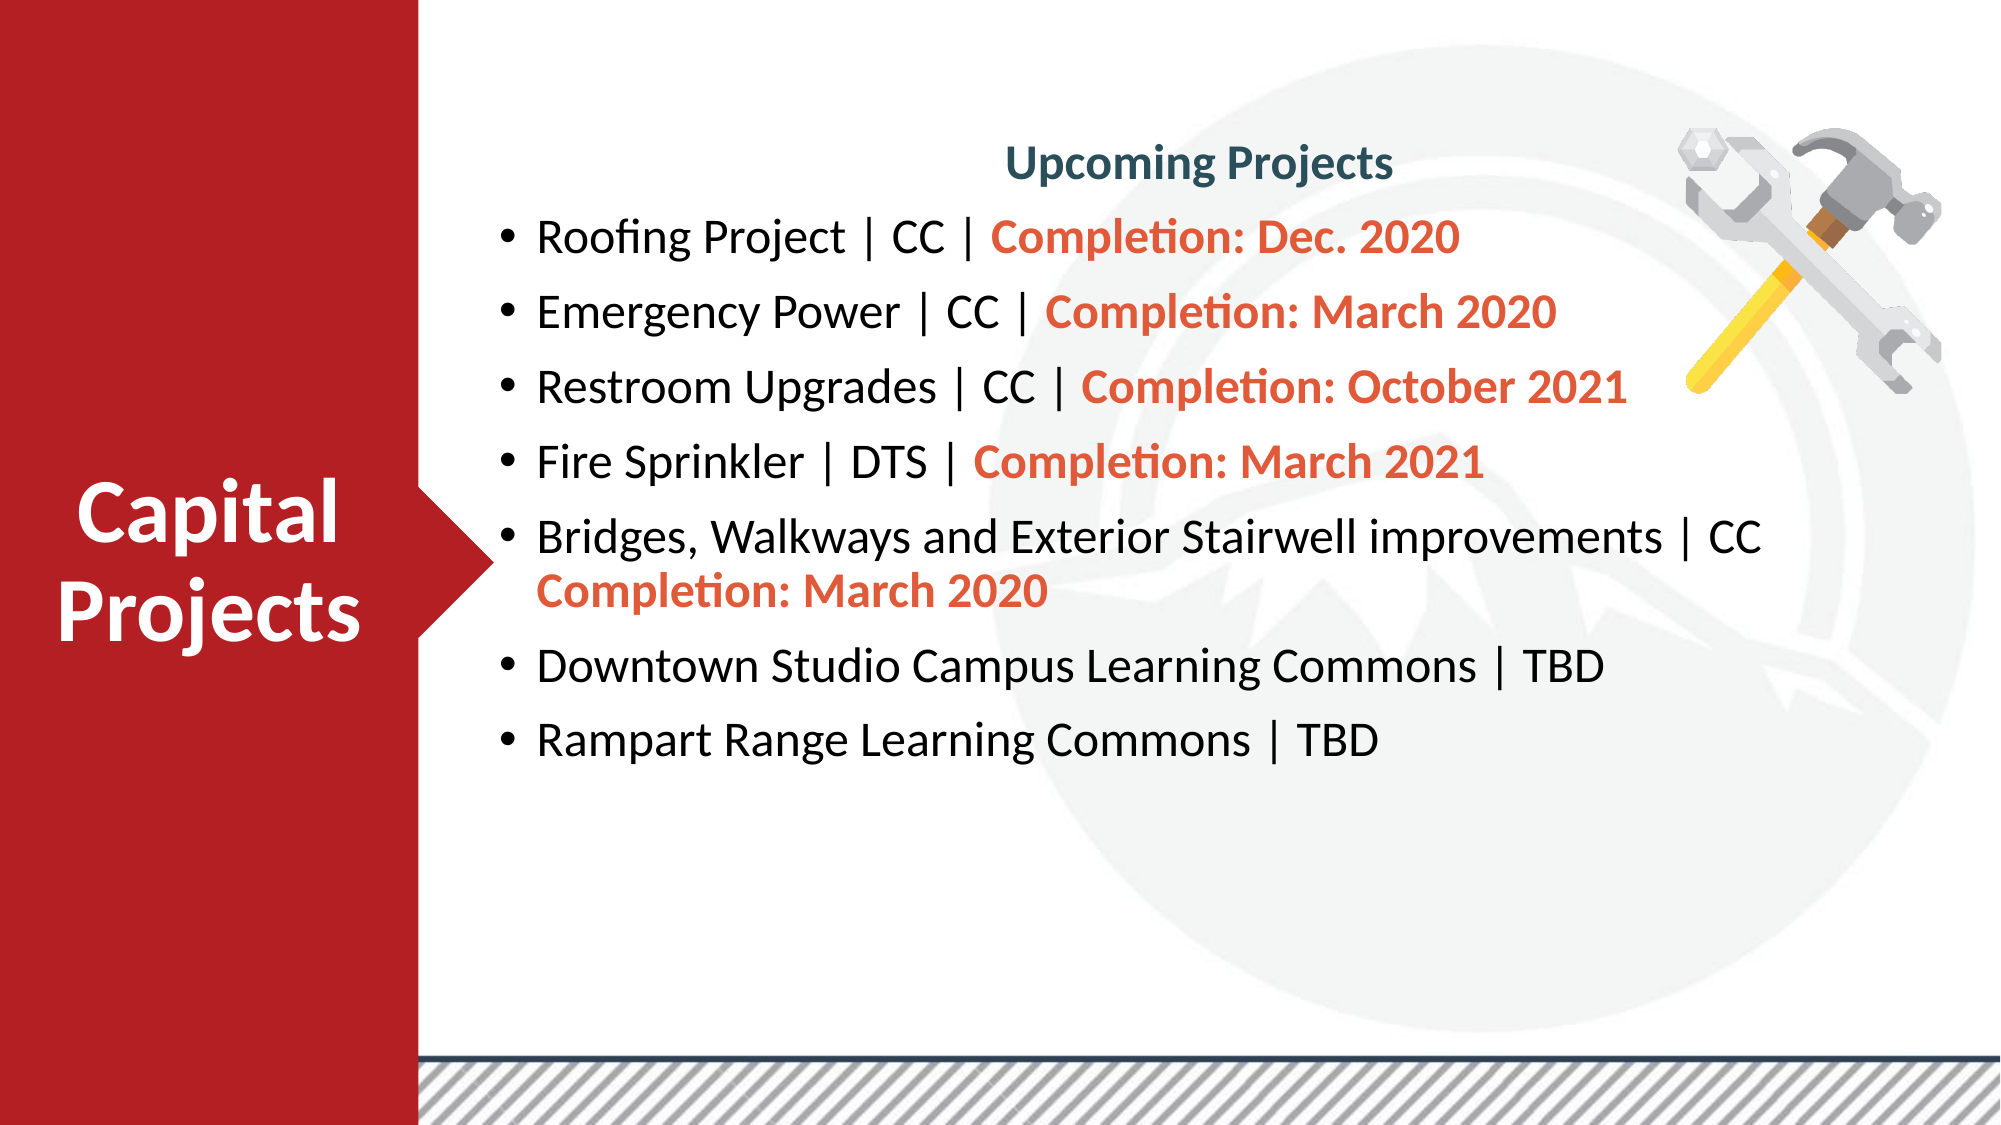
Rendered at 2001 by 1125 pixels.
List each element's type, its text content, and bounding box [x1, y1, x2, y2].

list Upcoming Projects Roofing Project | CC | Completion: Dec. 2020 Emergency Power | CC | Completion: March 2020 Restroom Upgrades | CC | Completion: October 2021 Fire Sprinkler | DTS | Completion: March 2021 Bridges, Walkways and Exterior Stairwell improvements | CC Completion: March 2020 Downtown Studio Campus Learning Commons | TBD Rampart Range Learning Commons | TBD [484, 128, 1916, 823]
text_box Capital Projects [0, 0, 419, 1125]
text_box [419, 486, 496, 639]
picture [419, 0, 2001, 1125]
